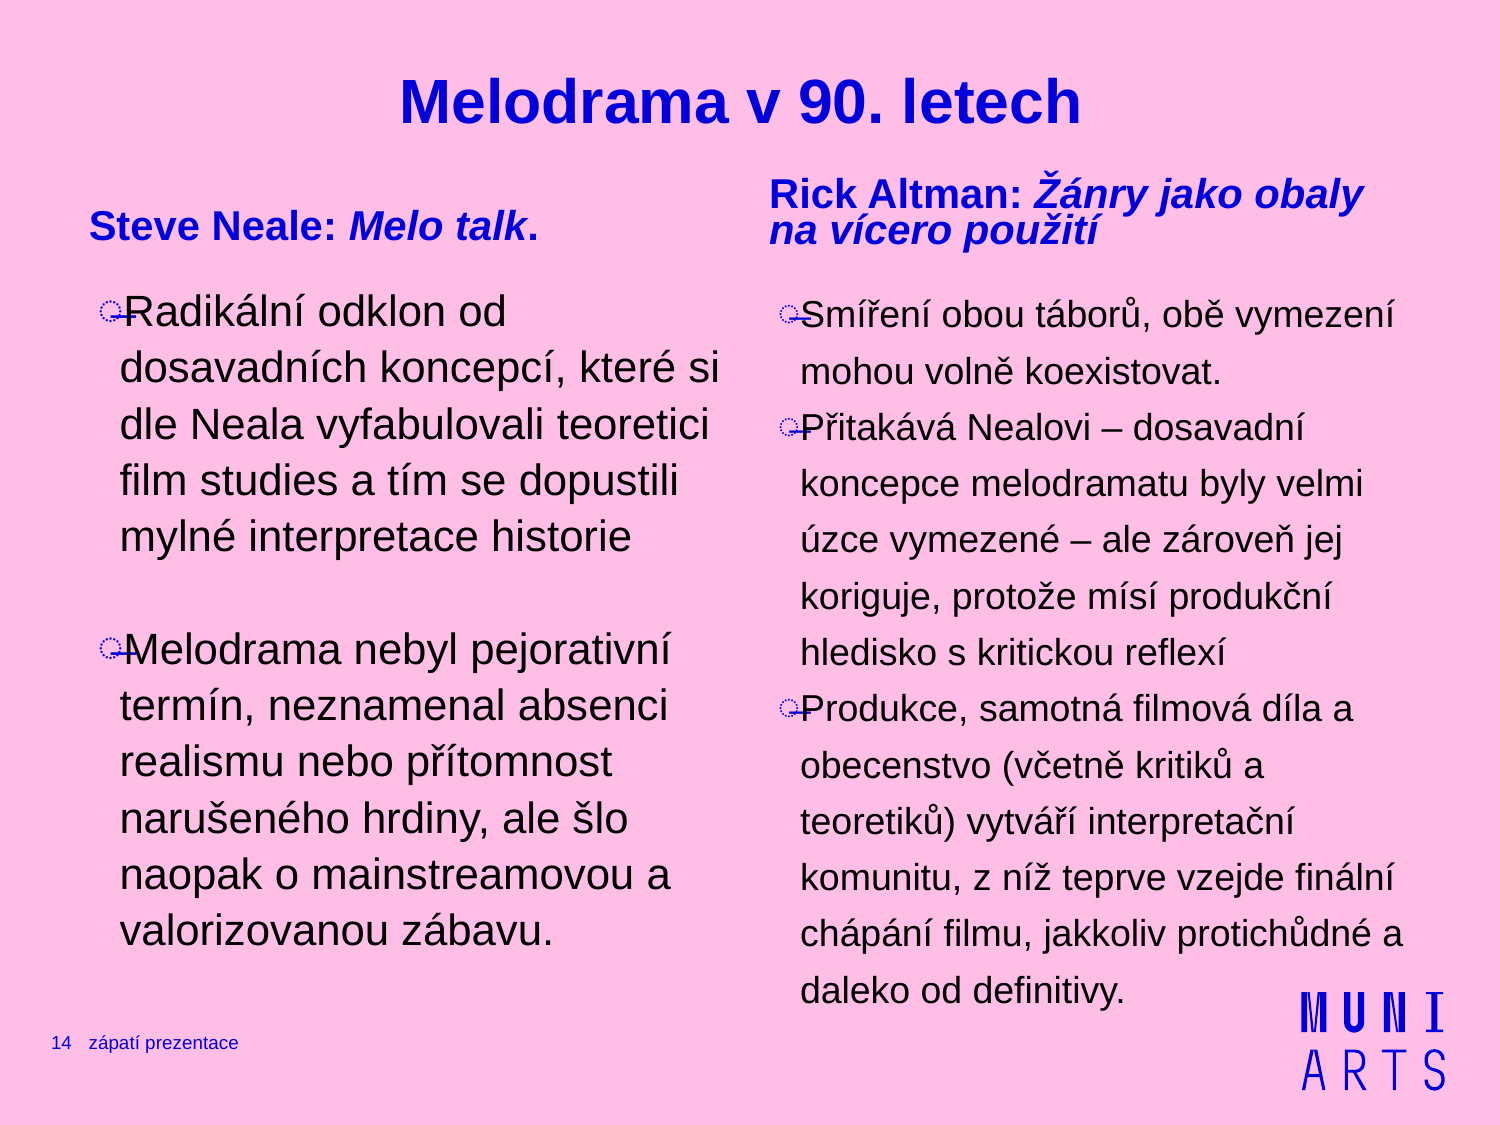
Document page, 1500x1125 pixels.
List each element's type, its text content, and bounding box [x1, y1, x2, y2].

title Melodrama v 90. letech [88, 73, 1412, 148]
slide_number 14 [50, 1021, 82, 1063]
footer zápatí prezentace [88, 1021, 1063, 1063]
list Smíření obou táborů, obě vymezení mohou volně koexistovat. Přitakává Nealovi – dosavadní koncepce melodramatu byly velmi úzce vymezené – ale zároveň jej koriguje, protože mísí produkční hledisko s kritickou reflexí Produkce, samotná filmová díla a obecenstvo (včetně kritiků a teoretiků) vytváří interpretační komunitu, z níž teprve vzejde finální chápání filmu, jakkoliv protichůdné a daleko od definitivy. [769, 279, 1412, 959]
list Rick Altman: Žánry jako obaly na vícero použití [769, 180, 1412, 225]
list Steve Neale: Melo talk. [88, 212, 731, 258]
list Radikální odklon od dosavadních koncepcí, které si dle Neala vyfabulovali teoretici film studies a tím se dopustili mylné interpretace historie Melodrama nebyl pejorativní termín, neznamenal absenci realismu nebo přítomnost narušeného hrdiny, ale šlo naopak o mainstreamovou a valorizovanou zábavu. [88, 279, 731, 959]
